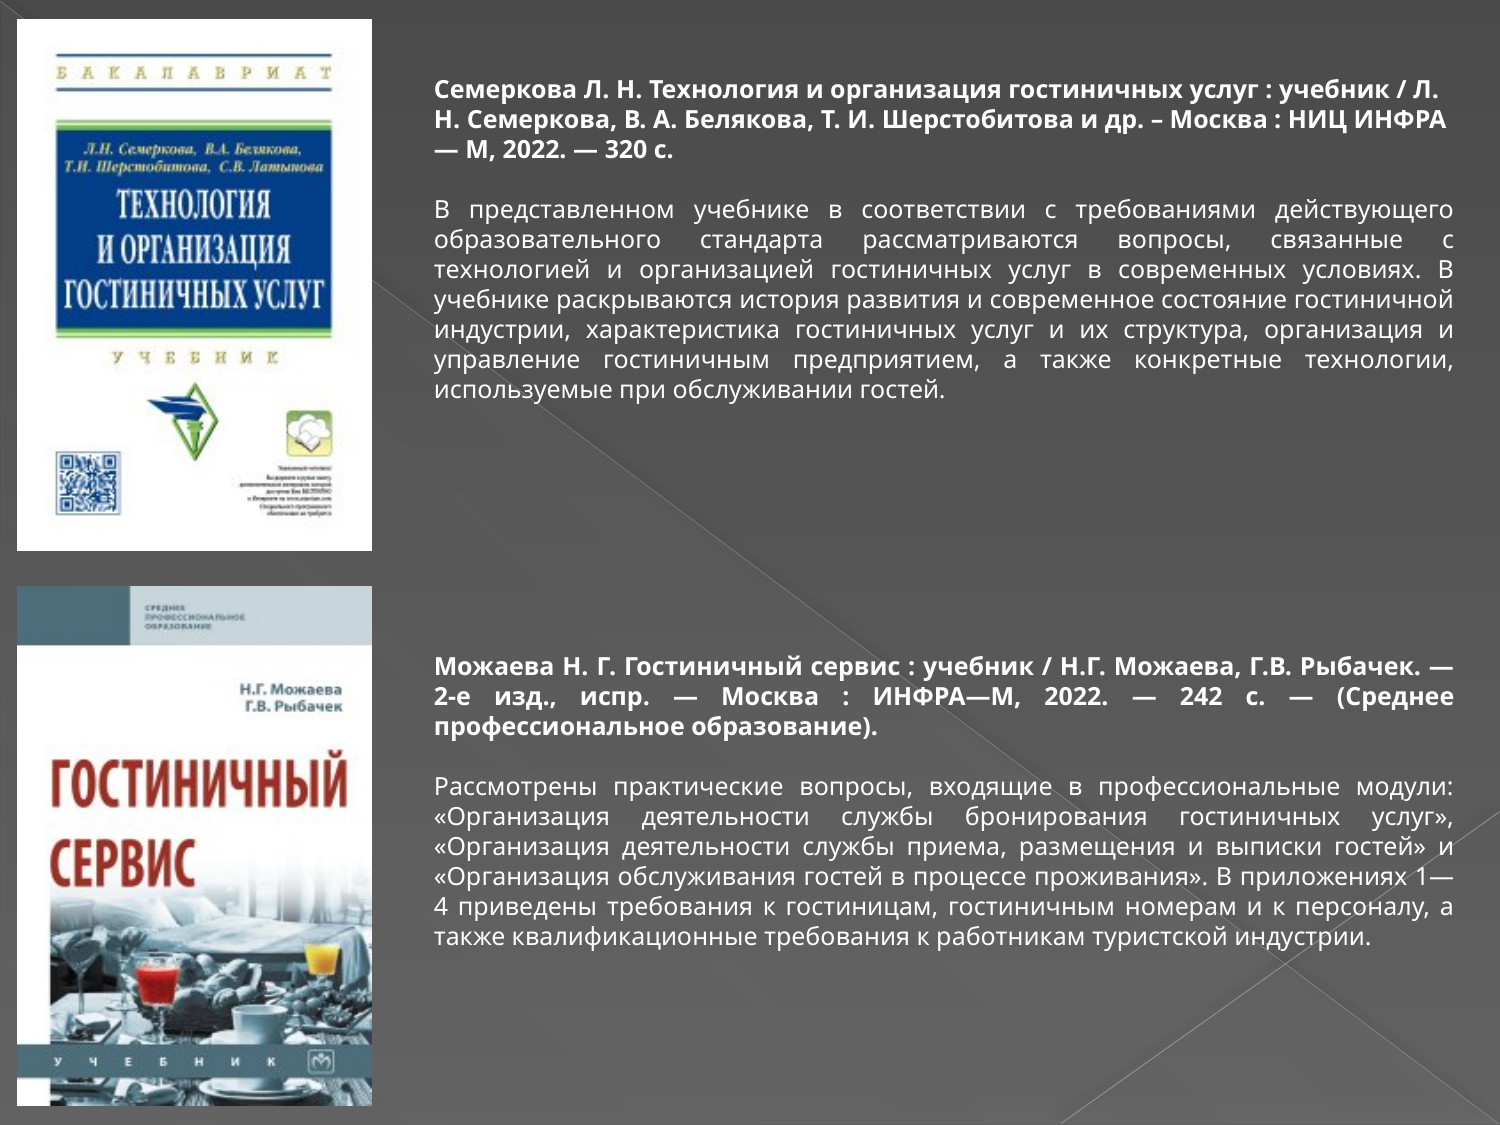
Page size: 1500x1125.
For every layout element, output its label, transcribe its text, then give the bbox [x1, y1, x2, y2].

picture [17, 585, 372, 1107]
text_box Можаева Н. Г. Гостиничный сервис : учебник / Н.Г. Можаева, Г.В. Рыбачек. — 2-е изд., испр. — Москва : ИНФРА—М, 2022. — 242 с. — (Среднее профессиональное образование). Рассмотрены практические вопросы, входящие в профессиональные модули: «Организация деятельности службы бронирования гостиничных услуг», «Организация деятельности службы приема, размещения и выписки гостей» и «Организация обслуживания гостей в процессе проживания». В приложениях 1—4 приведены требования к гостиницам, гостиничным номерам и к персоналу, а также квалификационные требования к работникам туристской индустрии. [419, 643, 1471, 958]
text_box Семеркова Л. Н. Технология и организация гостиничных услуг : учебник / Л. Н. Семеркова, В. А. Белякова, Т. И. Шерстобитова и др. – Москва : НИЦ ИНФРА — М, 2022. — 320 с. В представленном учебнике в соответствии с требованиями действующего образовательного стандарта рассматриваются вопросы, связанные с технологией и организацией гостиничных услуг в современных условиях. В учебнике раскрываются история развития и современное состояние гостиничной индустрии, характеристика гостиничных услуг и их структура, организация и управление гостиничным предприятием, а также конкретные технологии, используемые при обслуживании гостей. [419, 66, 1471, 411]
picture [17, 18, 372, 551]
